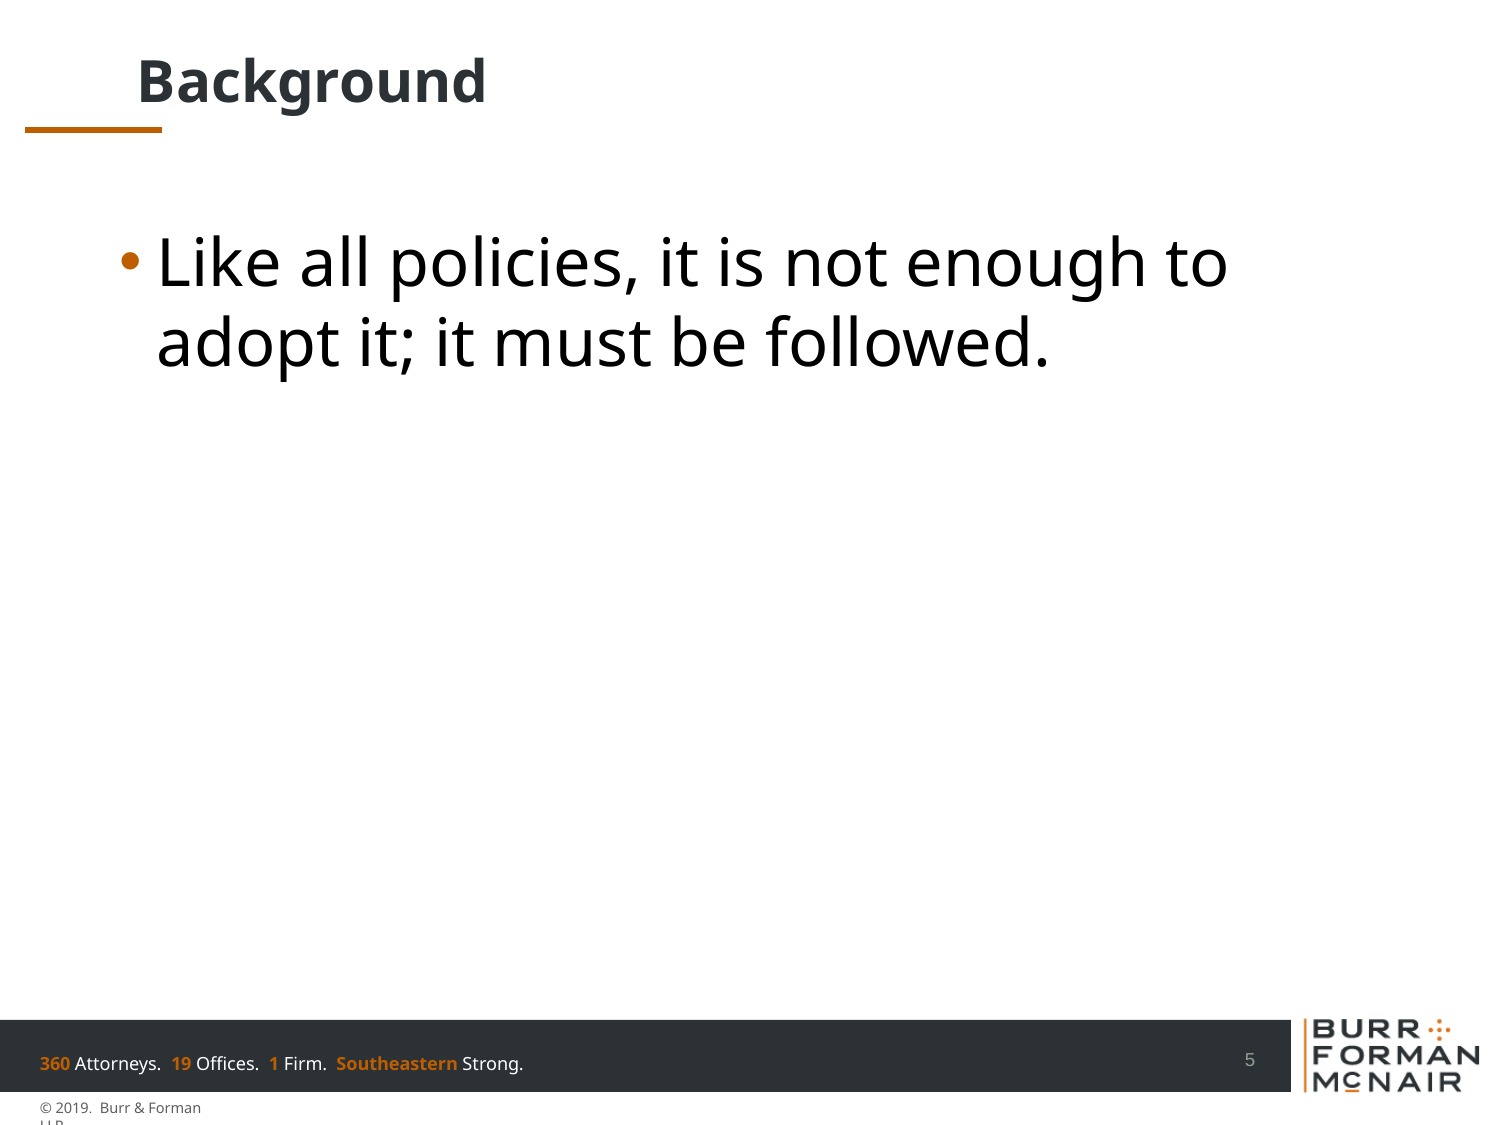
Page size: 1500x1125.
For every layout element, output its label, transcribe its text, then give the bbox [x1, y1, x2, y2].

list Like all policies, it is not enough to adopt it; it must be followed. [104, 212, 1398, 938]
picture [1291, 1002, 1493, 1104]
title Background [103, 37, 1397, 130]
